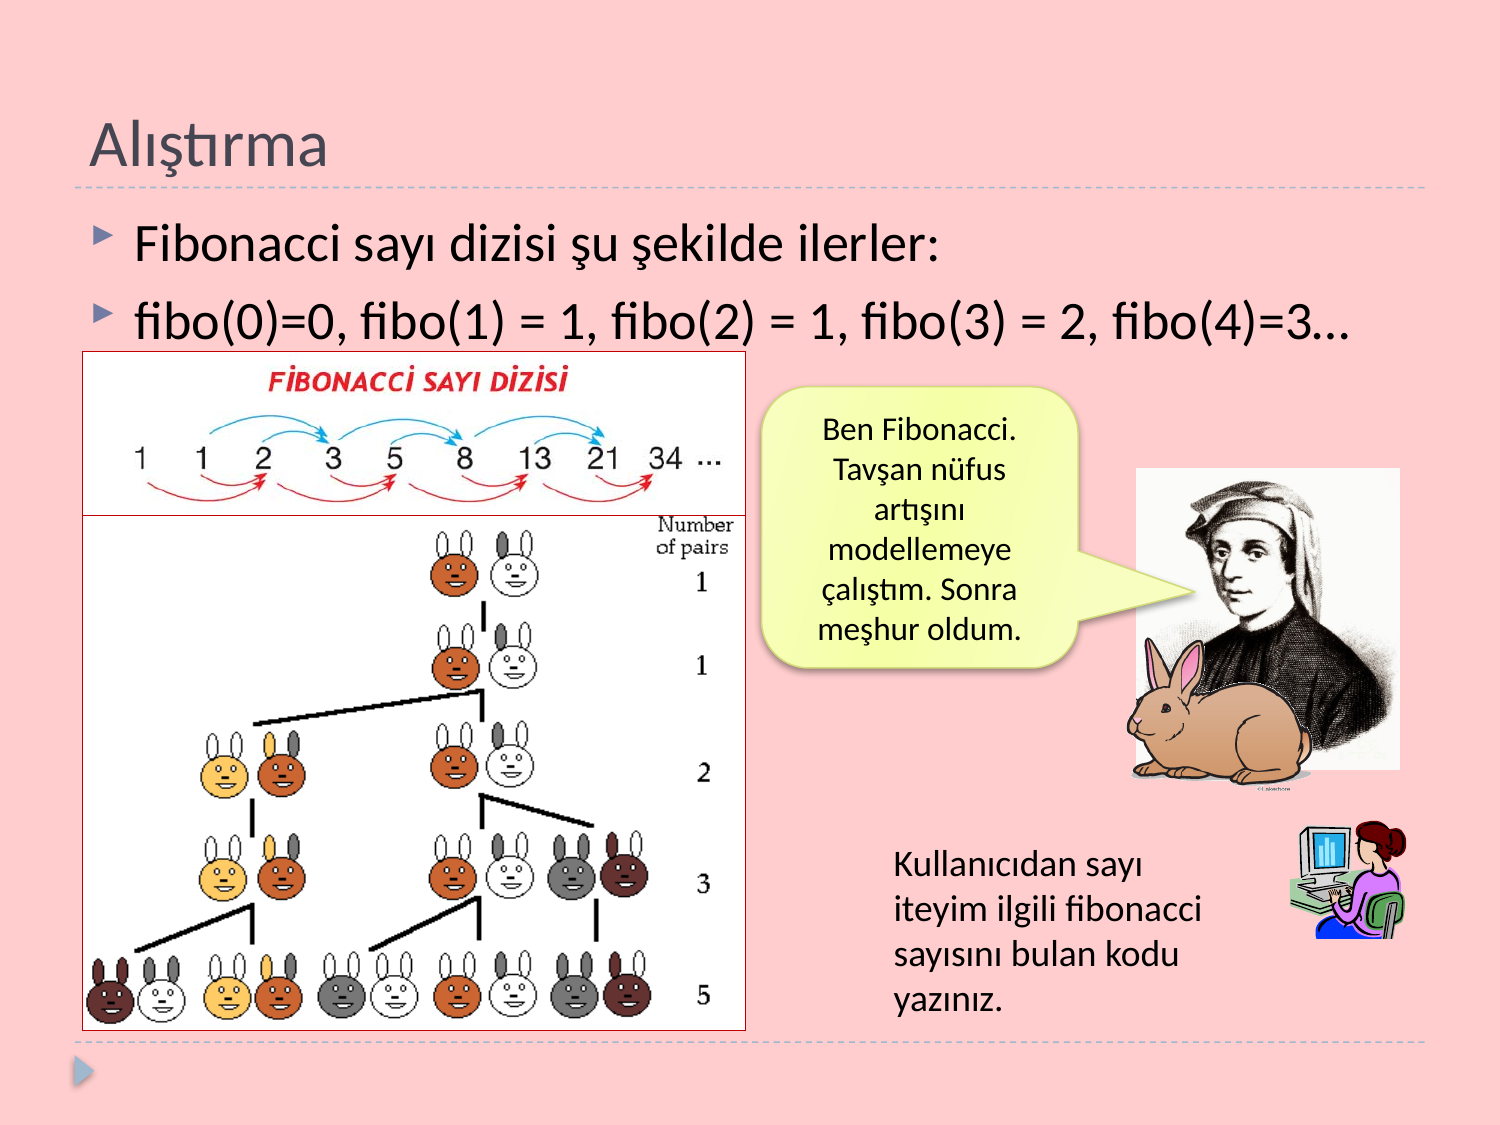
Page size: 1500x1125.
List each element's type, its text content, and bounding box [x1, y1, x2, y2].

title Alıştırma [75, 24, 1425, 188]
text_box Ben Fibonacci. Tavşan nüfus artışını modellemeye çalıştım. Sonra meşhur oldum. [760, 385, 1130, 669]
list Fibonacci sayı dizisi şu şekilde ilerler: fibo(0)=0, fibo(1) = 1, fibo(2) = 1, fibo(3) = 2, fibo(4)=3… [75, 200, 1425, 1010]
text_box [25, 0, 1151, 178]
text_box Kullanıcıdan sayı iteyim ilgili fibonacci sayısını bulan kodu yazınız. [878, 831, 1254, 1027]
picture [1124, 468, 1400, 809]
picture [81, 351, 746, 1031]
picture [1288, 820, 1407, 941]
